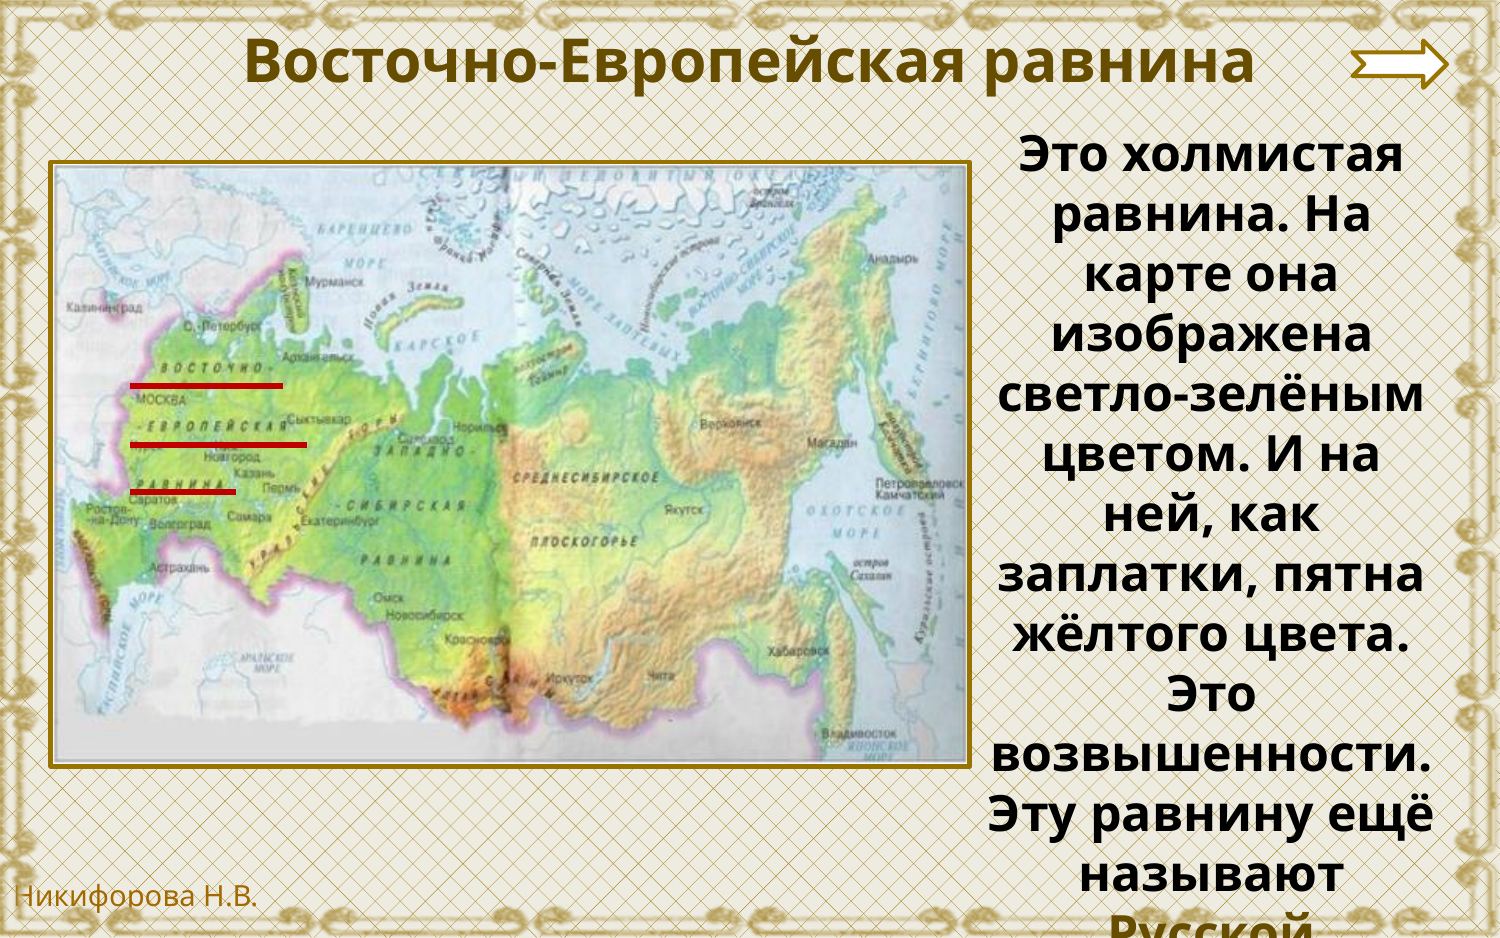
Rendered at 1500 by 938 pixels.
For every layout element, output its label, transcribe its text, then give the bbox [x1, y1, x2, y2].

text_box Это холмистая равнина. На карте она изображена светло-зелёным цветом. И на ней, как заплатки, пятна жёлтого цвета. Это возвышенности. Эту равнину ещё называют Русской равниной. [964, 114, 1459, 938]
text_box [1350, 38, 1450, 90]
picture [52, 164, 968, 765]
text_box Восточно-Европейская равнина [206, 14, 1294, 162]
